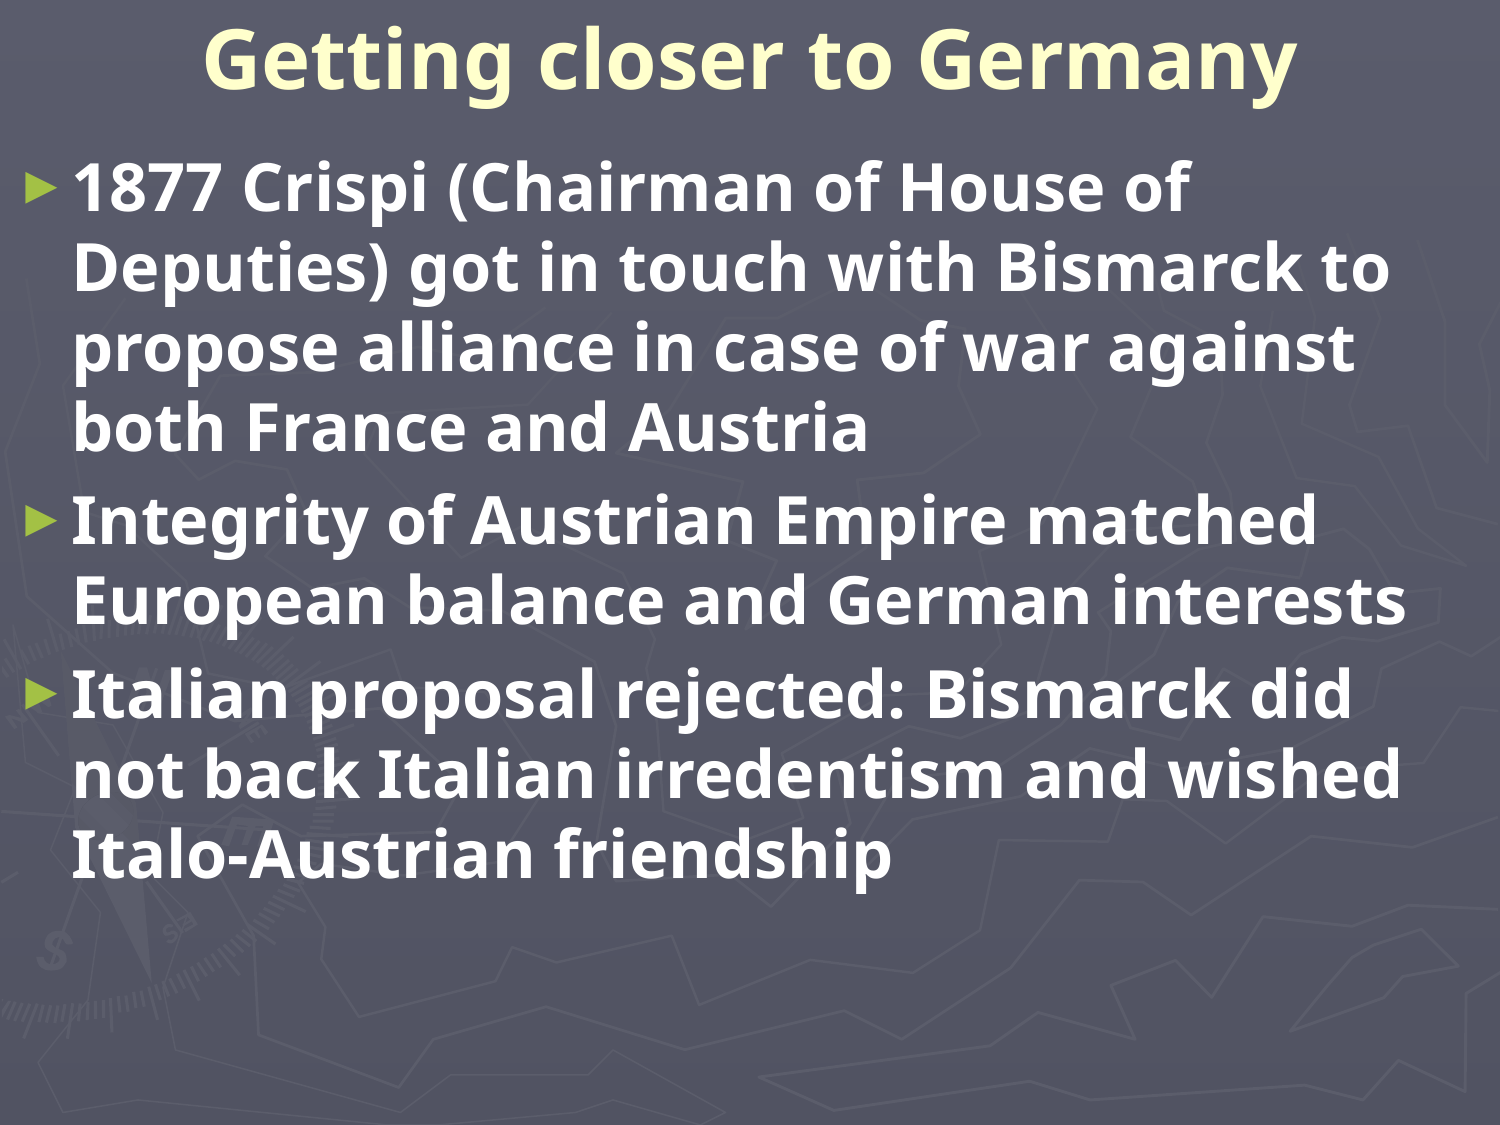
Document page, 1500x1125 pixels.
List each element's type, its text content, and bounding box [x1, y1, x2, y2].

list 1877 Crispi (Chairman of House of Deputies) got in touch with Bismarck to propose alliance in case of war against both France and Austria Integrity of Austrian Empire matched European balance and German interests Italian proposal rejected: Bismarck did not back Italian irredentism and wished Italo-Austrian friendship [0, 137, 1500, 1125]
title Getting closer to Germany [0, 0, 1500, 113]
